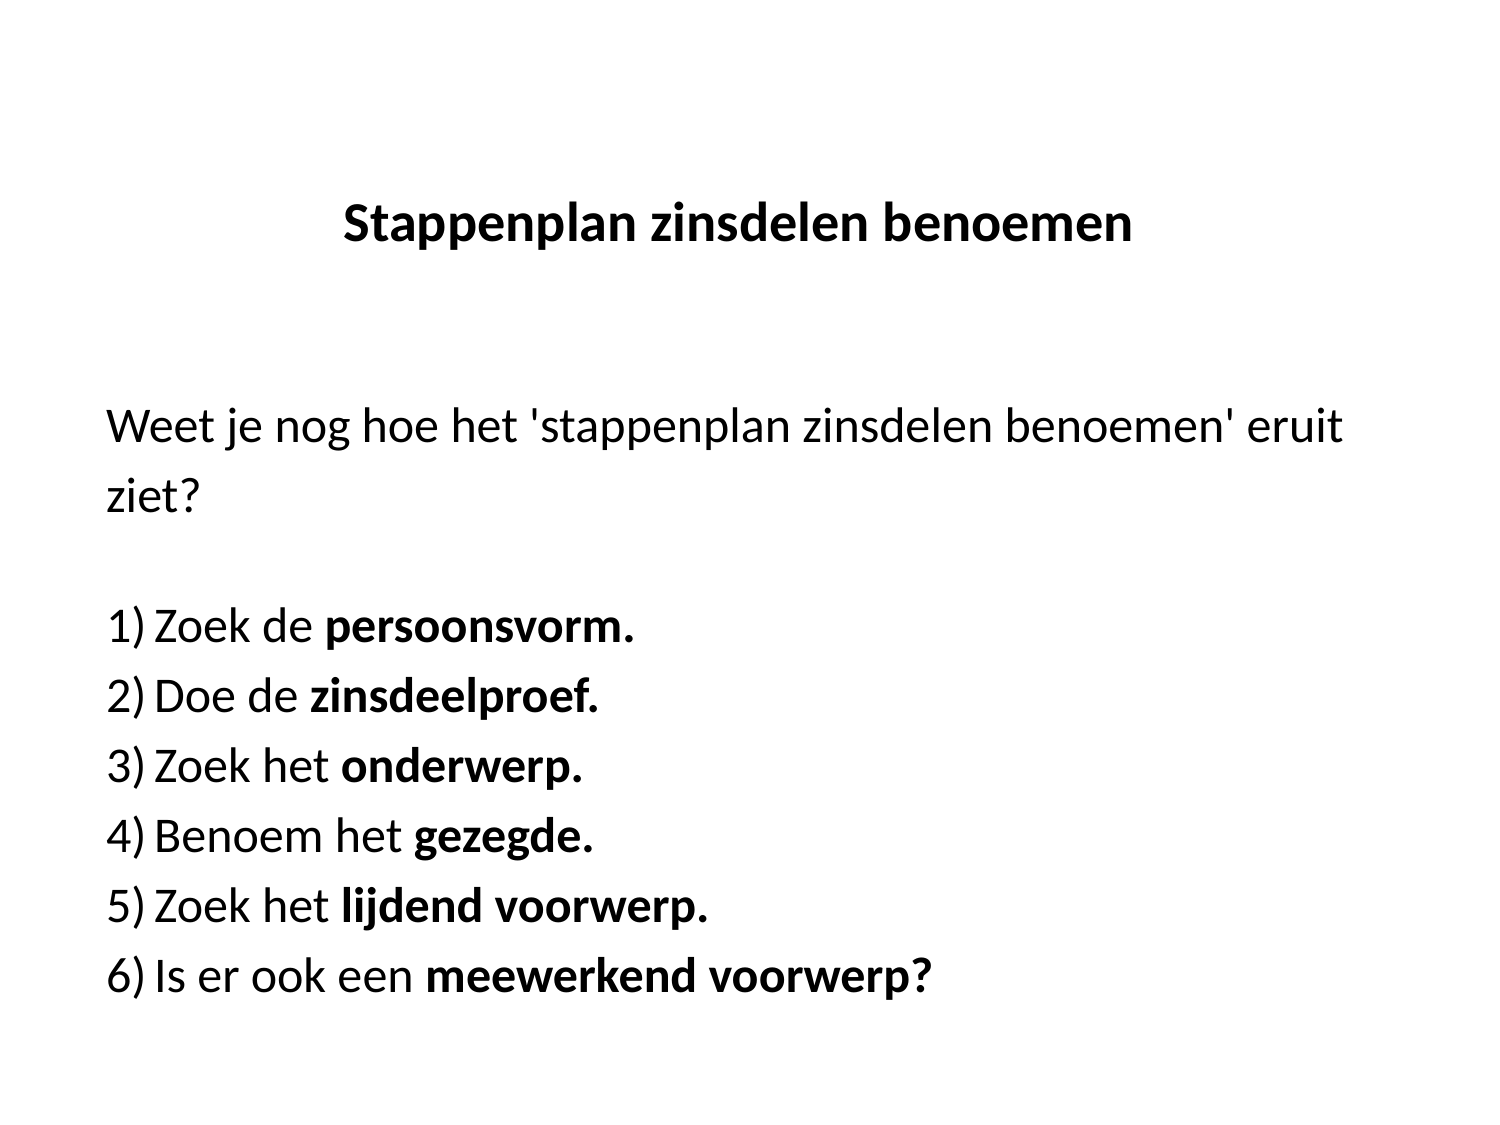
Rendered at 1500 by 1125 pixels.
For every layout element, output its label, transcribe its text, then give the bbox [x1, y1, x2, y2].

list Weet je nog hoe het 'stappenplan zinsdelen benoemen' eruit ziet? Zoek de persoonsvorm. Doe de zinsdeelproef. Zoek het onderwerp. Benoem het gezegde. Zoek het lijdend voorwerp. Is er ook een meewerkend voorwerp? [74, 255, 1395, 908]
title Stappenplan zinsdelen benoemen [64, 125, 1414, 314]
